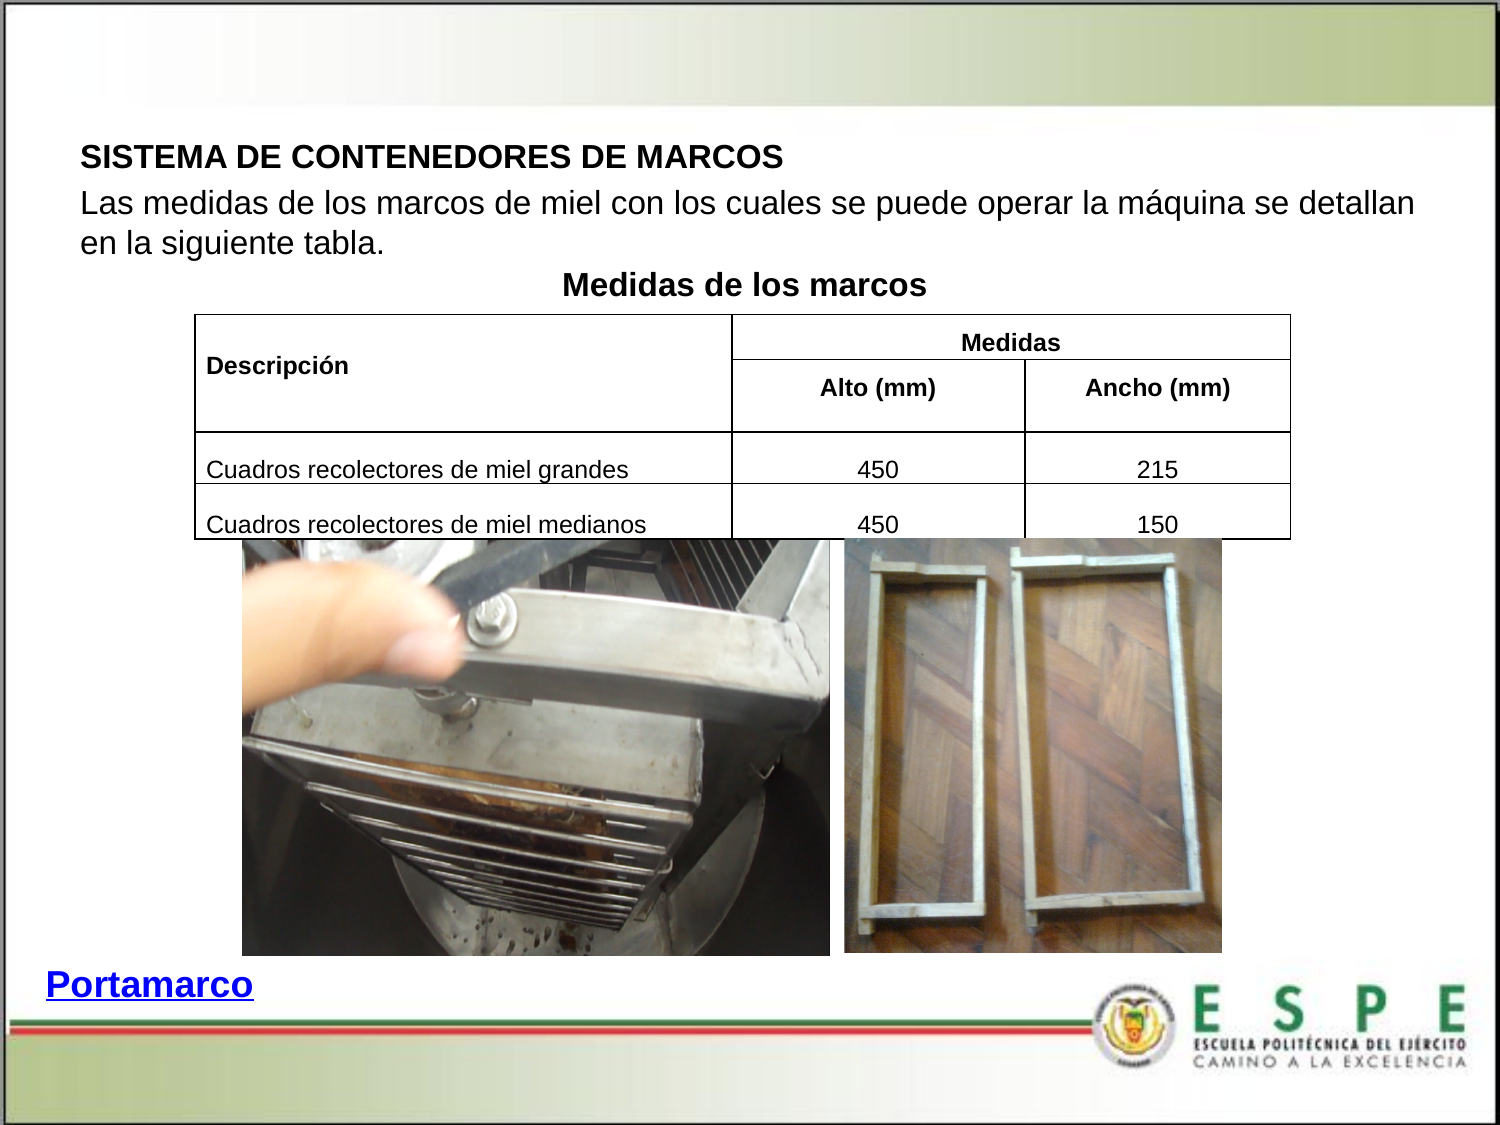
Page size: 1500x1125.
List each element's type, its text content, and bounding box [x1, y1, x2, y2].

text_box Medidas de los marcos [466, 255, 1024, 310]
table_cell Alto (mm) [733, 360, 1024, 431]
table_cell 215 [1026, 433, 1290, 483]
picture [0, 0, 1500, 1125]
table_cell 450 [733, 484, 1024, 538]
text_box Portamarco [30, 952, 269, 1012]
table_header Descripción [196, 315, 731, 431]
table_cell Cuadros recolectores de miel grandes [196, 433, 731, 483]
table_cell 150 [1026, 484, 1290, 538]
table_cell 450 [733, 433, 1024, 483]
text_box SISTEMA DE CONTENEDORES DE MARCOS Las medidas de los marcos de miel con los cuales se puede operar la máquina se detallan en la siguiente tabla. [64, 127, 1447, 269]
table_cell Cuadros recolectores de miel medianos [196, 484, 731, 538]
table_header Medidas [733, 315, 1290, 359]
table_cell Ancho (mm) [1026, 360, 1290, 431]
